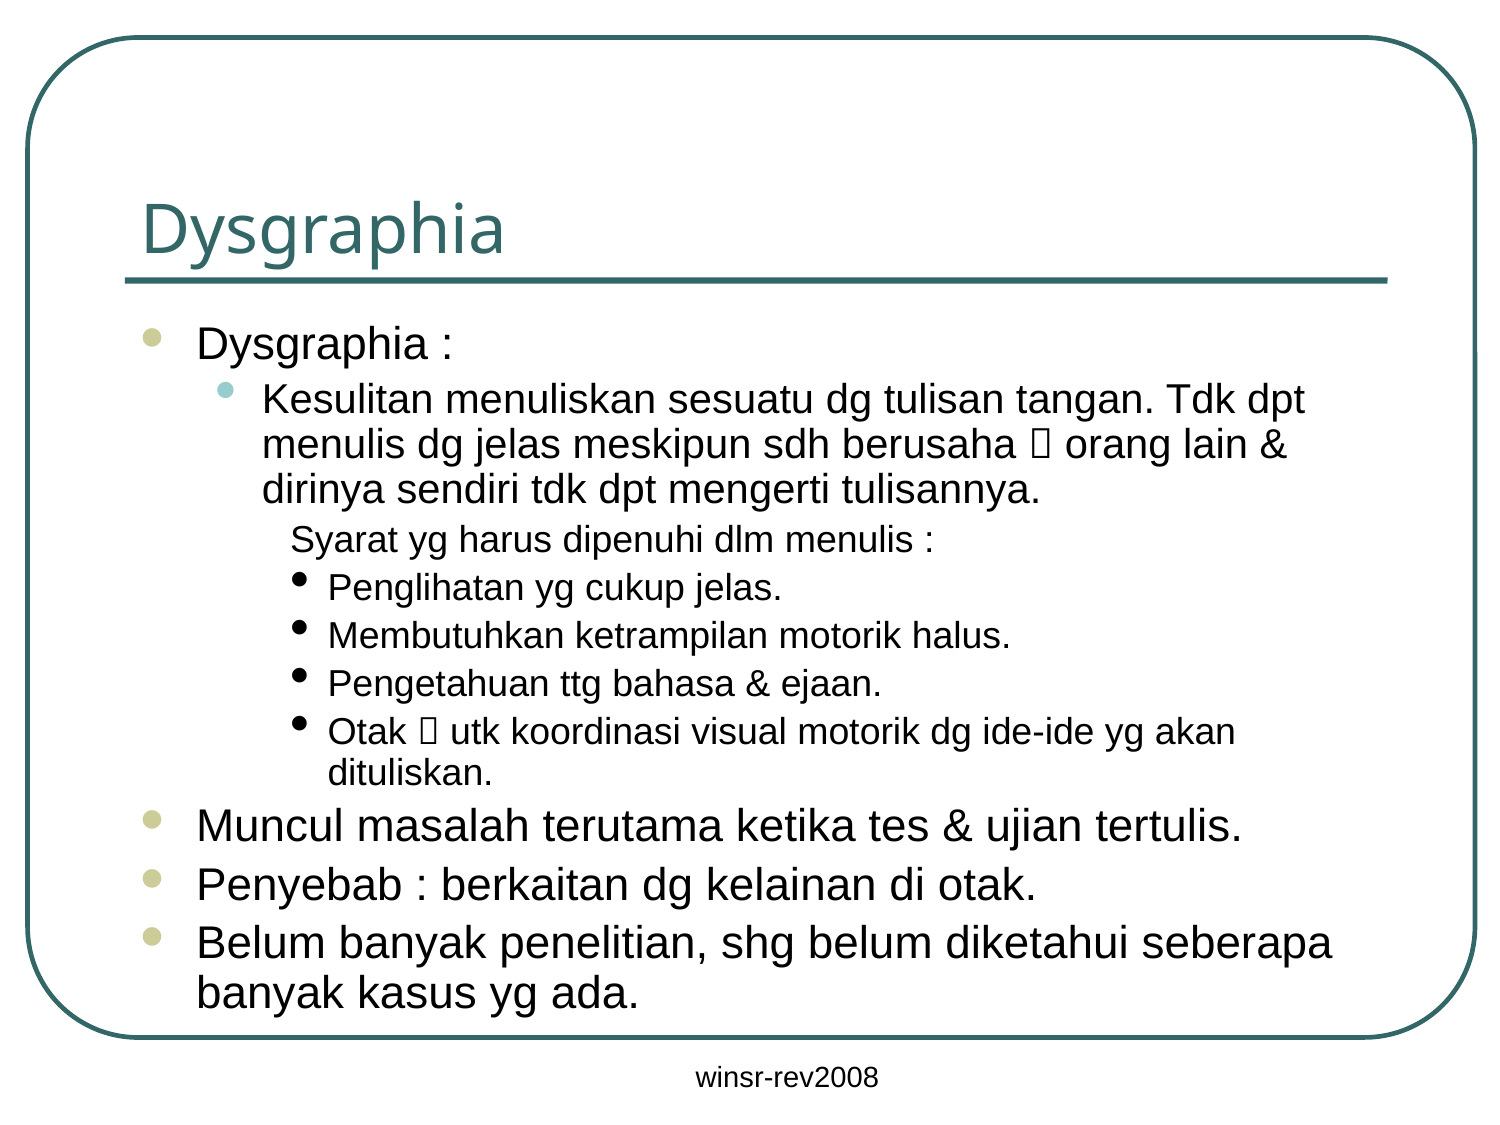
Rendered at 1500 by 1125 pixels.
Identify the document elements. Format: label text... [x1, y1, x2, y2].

footer winsr-rev2008 [549, 1050, 1026, 1125]
title Dysgraphia [124, 87, 1388, 276]
list Dysgraphia : Kesulitan menuliskan sesuatu dg tulisan tangan. Tdk dpt menulis dg jelas meskipun sdh berusaha  orang lain & dirinya sendiri tdk dpt mengerti tulisannya. Syarat yg harus dipenuhi dlm menulis : Penglihatan yg cukup jelas. Membutuhkan ketrampilan motorik halus. Pengetahuan ttg bahasa & ejaan. Otak  utk koordinasi visual motorik dg ide-ide yg akan dituliskan. Muncul masalah terutama ketika tes & ujian tertulis. Penyebab : berkaitan dg kelainan di otak. Belum banyak penelitian, shg belum diketahui seberapa banyak kasus yg ada. [124, 312, 1388, 976]
